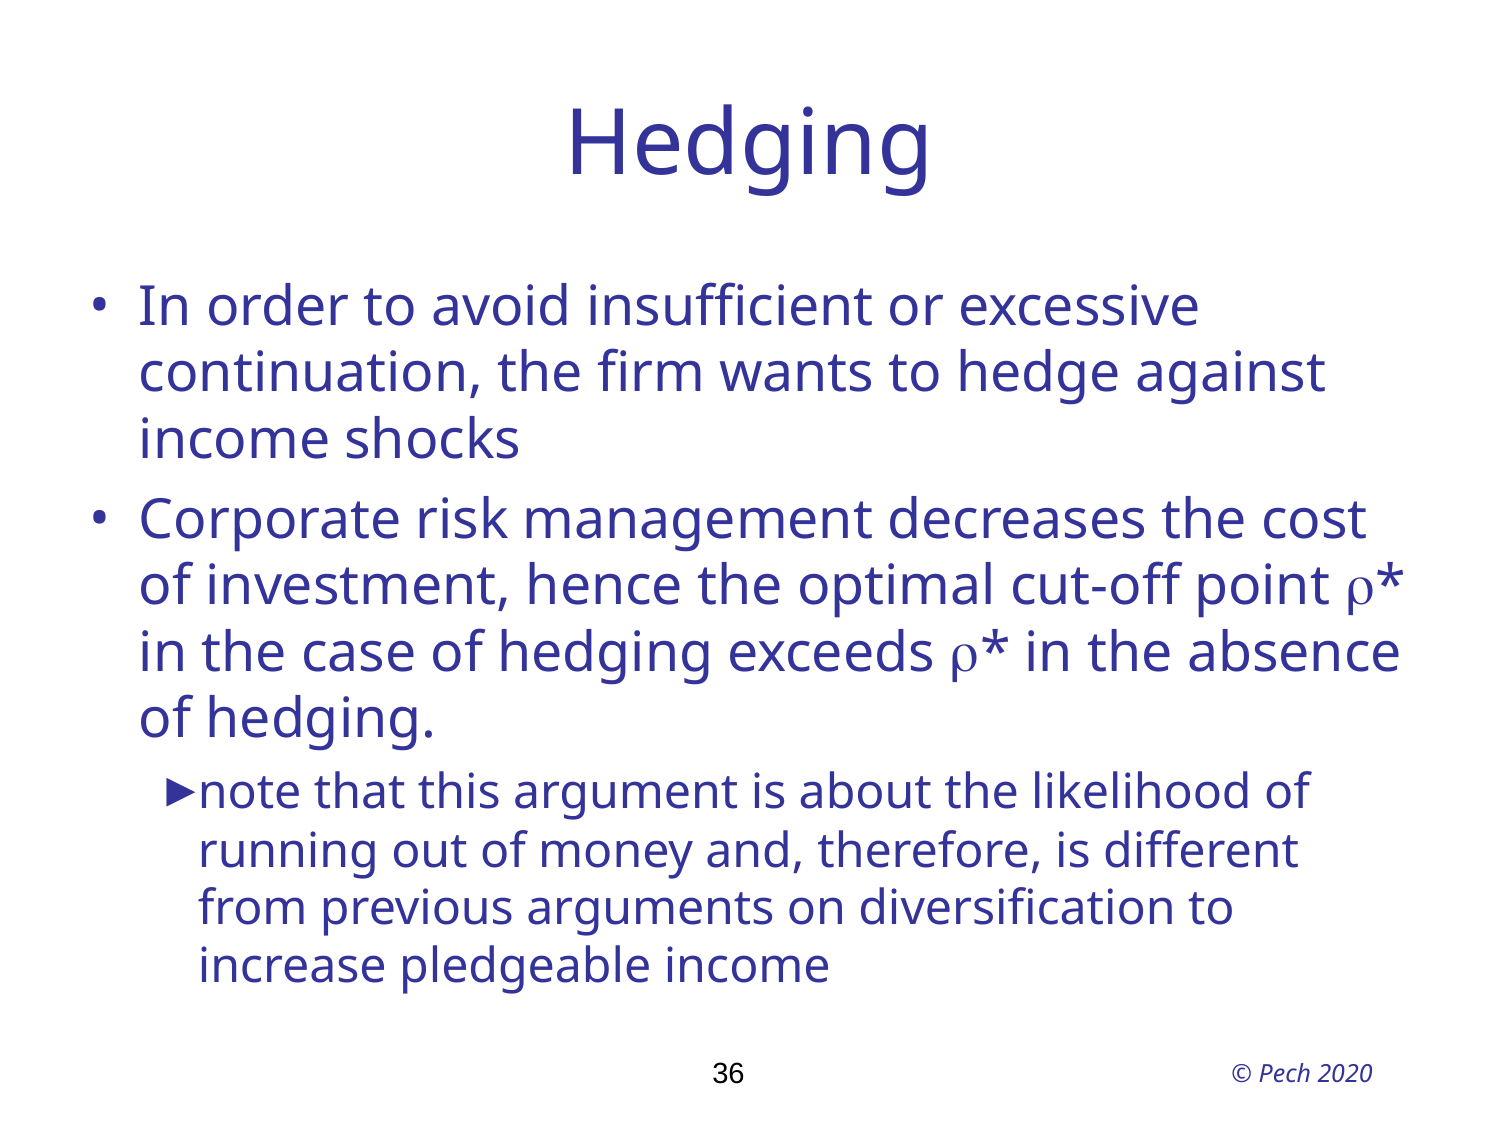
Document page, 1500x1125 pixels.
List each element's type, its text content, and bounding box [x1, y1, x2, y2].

title Hedging [75, 45, 1424, 232]
slide_number 36 [553, 1046, 904, 1125]
list In order to avoid insufficient or excessive continuation, the firm wants to hedge against income shocks Corporate risk management decreases the cost of investment, hence the optimal cut-off point r* in the case of hedging exceeds r* in the absence of hedging. note that this argument is about the likelihood of running out of money and, therefore, is different from previous arguments on diversification to increase pledgeable income [75, 262, 1424, 1004]
